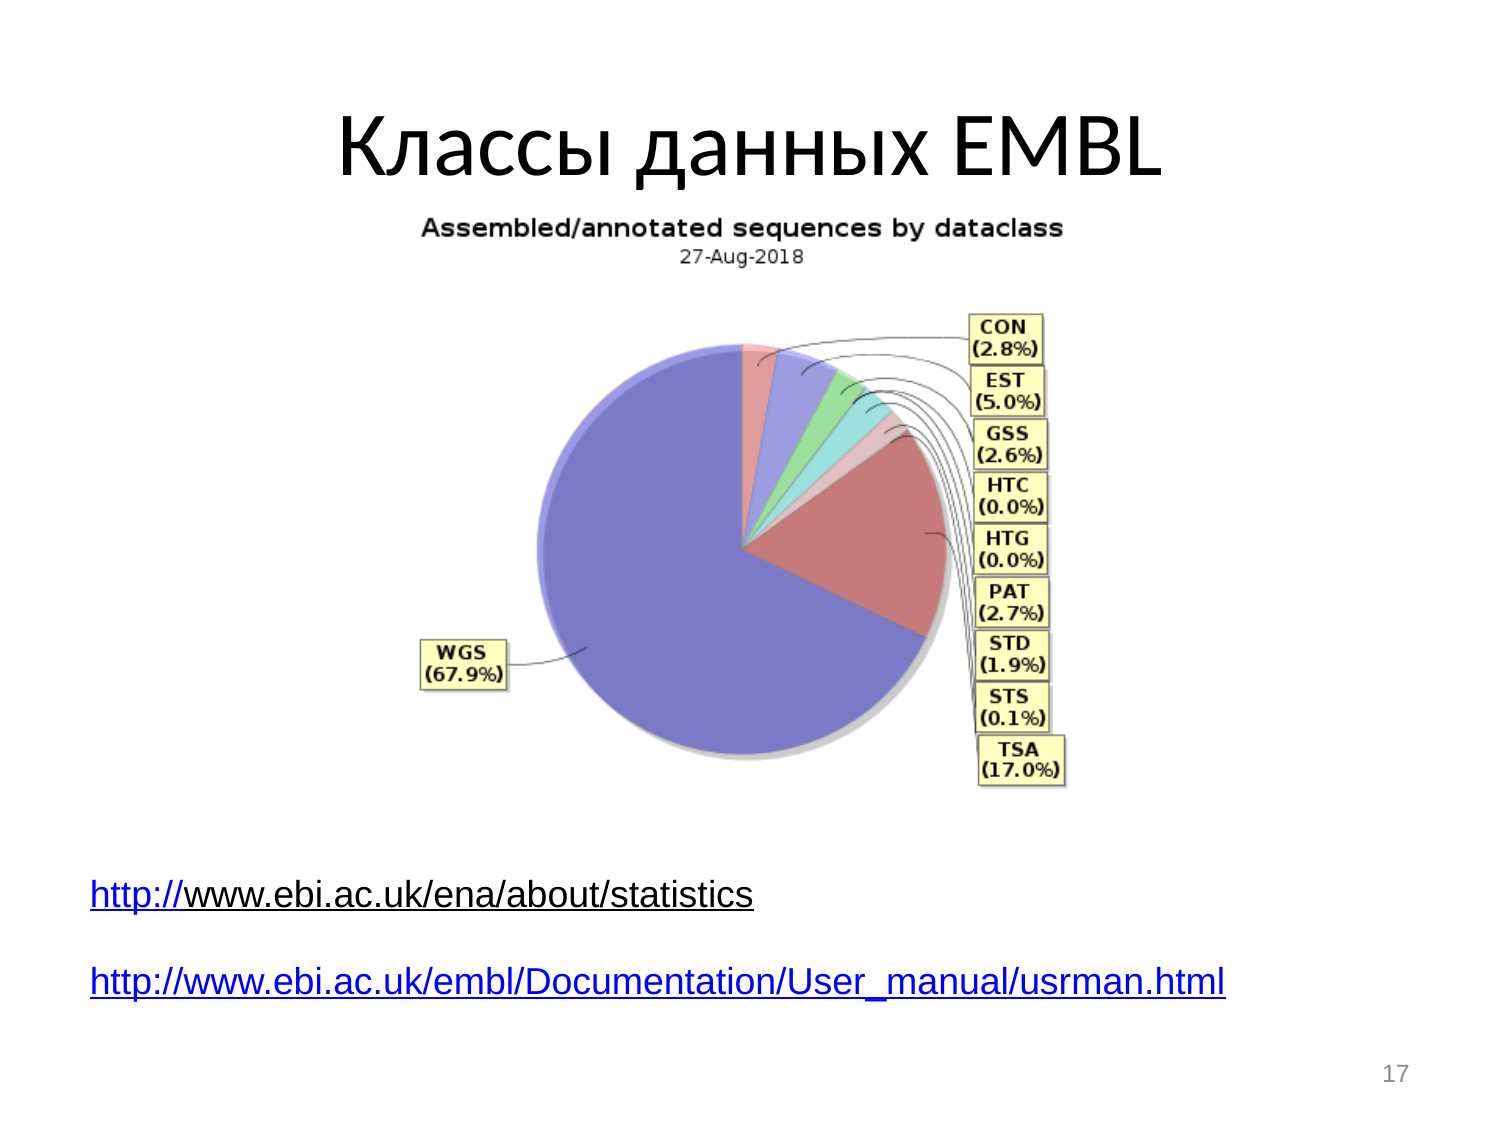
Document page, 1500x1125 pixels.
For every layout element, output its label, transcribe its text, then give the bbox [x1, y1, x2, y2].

text_box http://www.ebi.ac.uk/embl/Documentation/User_manual/usrman.html [74, 949, 1350, 1010]
slide_number 17 [1074, 1042, 1425, 1103]
picture [312, 212, 1173, 838]
title Классы данных EMBL [74, 44, 1426, 233]
text_box http://www.ebi.ac.uk/ena/about/statistics [75, 862, 1088, 923]
